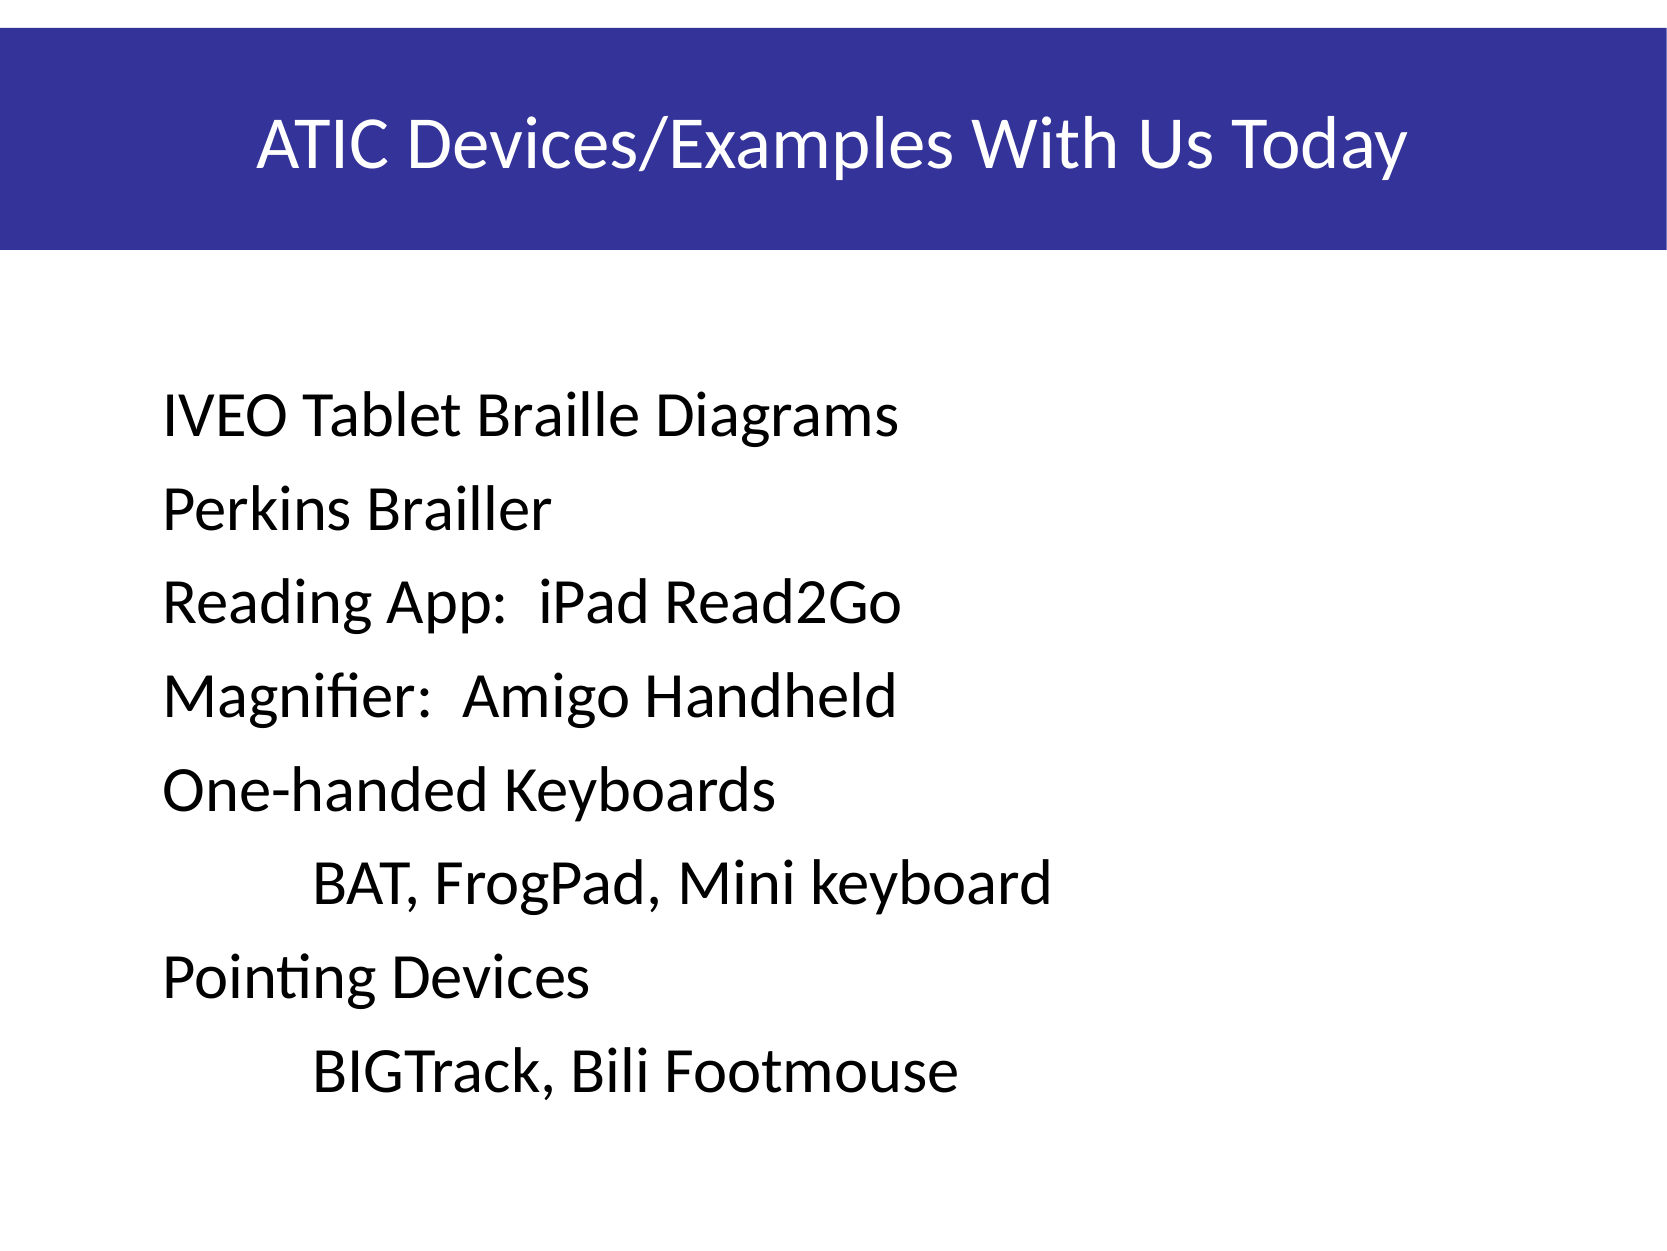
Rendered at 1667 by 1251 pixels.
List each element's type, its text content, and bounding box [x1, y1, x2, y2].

list IVEO Tablet Braille Diagrams Perkins Brailler Reading App: iPad Read2Go Magnifier: Amigo Handheld One-handed Keyboards BAT, FrogPad, Mini keyboard Pointing Devices BIGTrack, Bili Footmouse [145, 363, 1534, 1115]
title ATIC Devices/Examples With Us Today [0, 27, 1667, 251]
